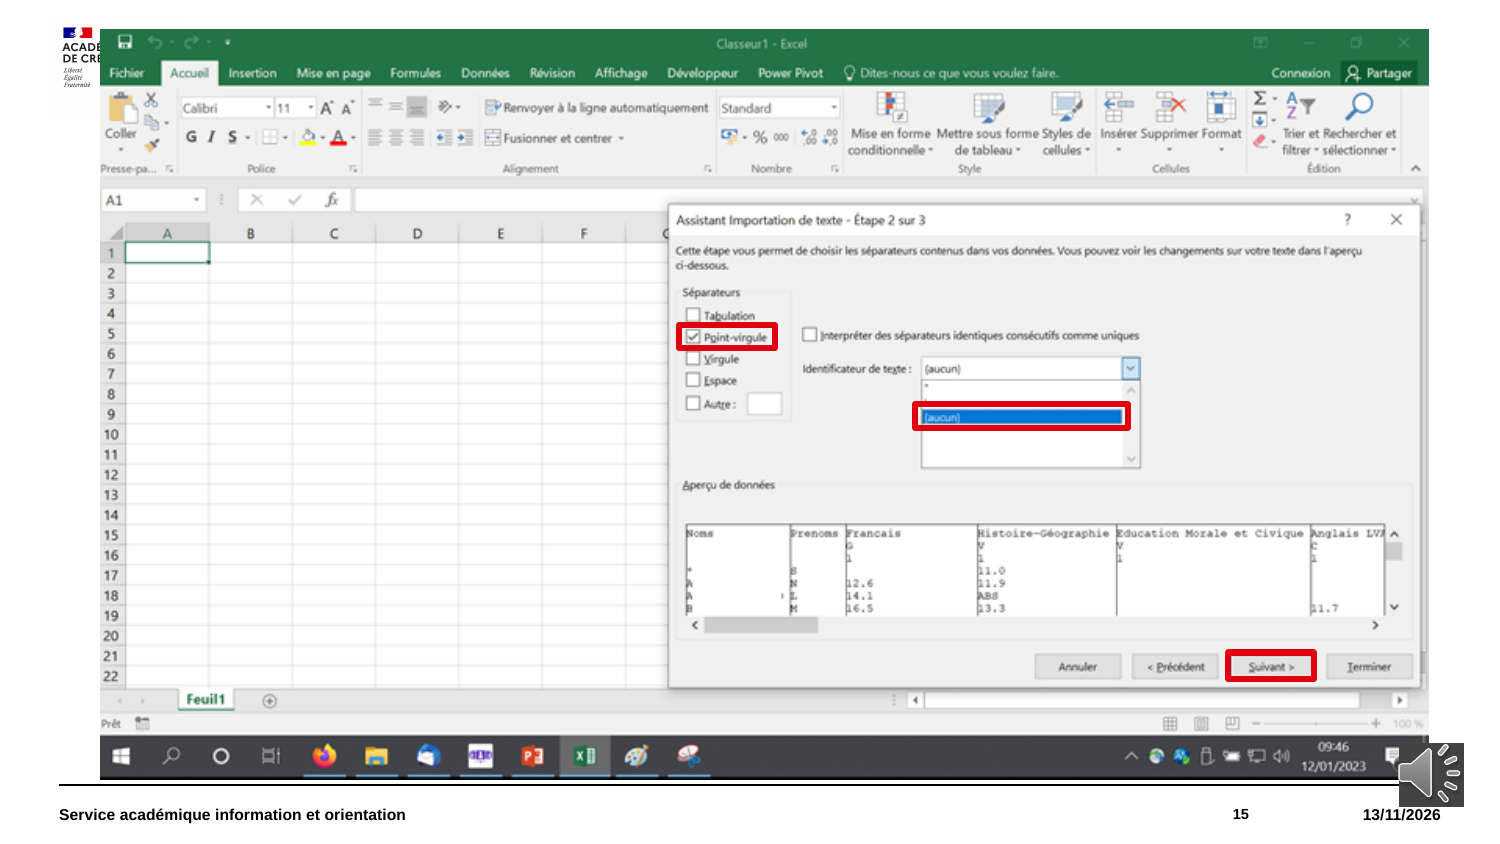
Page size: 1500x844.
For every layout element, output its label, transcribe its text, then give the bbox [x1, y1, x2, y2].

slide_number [1249, 789, 1441, 844]
footer Service académique information et orientation [59, 784, 1027, 844]
picture [53, 17, 1465, 809]
slide_number 15 [1027, 789, 1249, 844]
